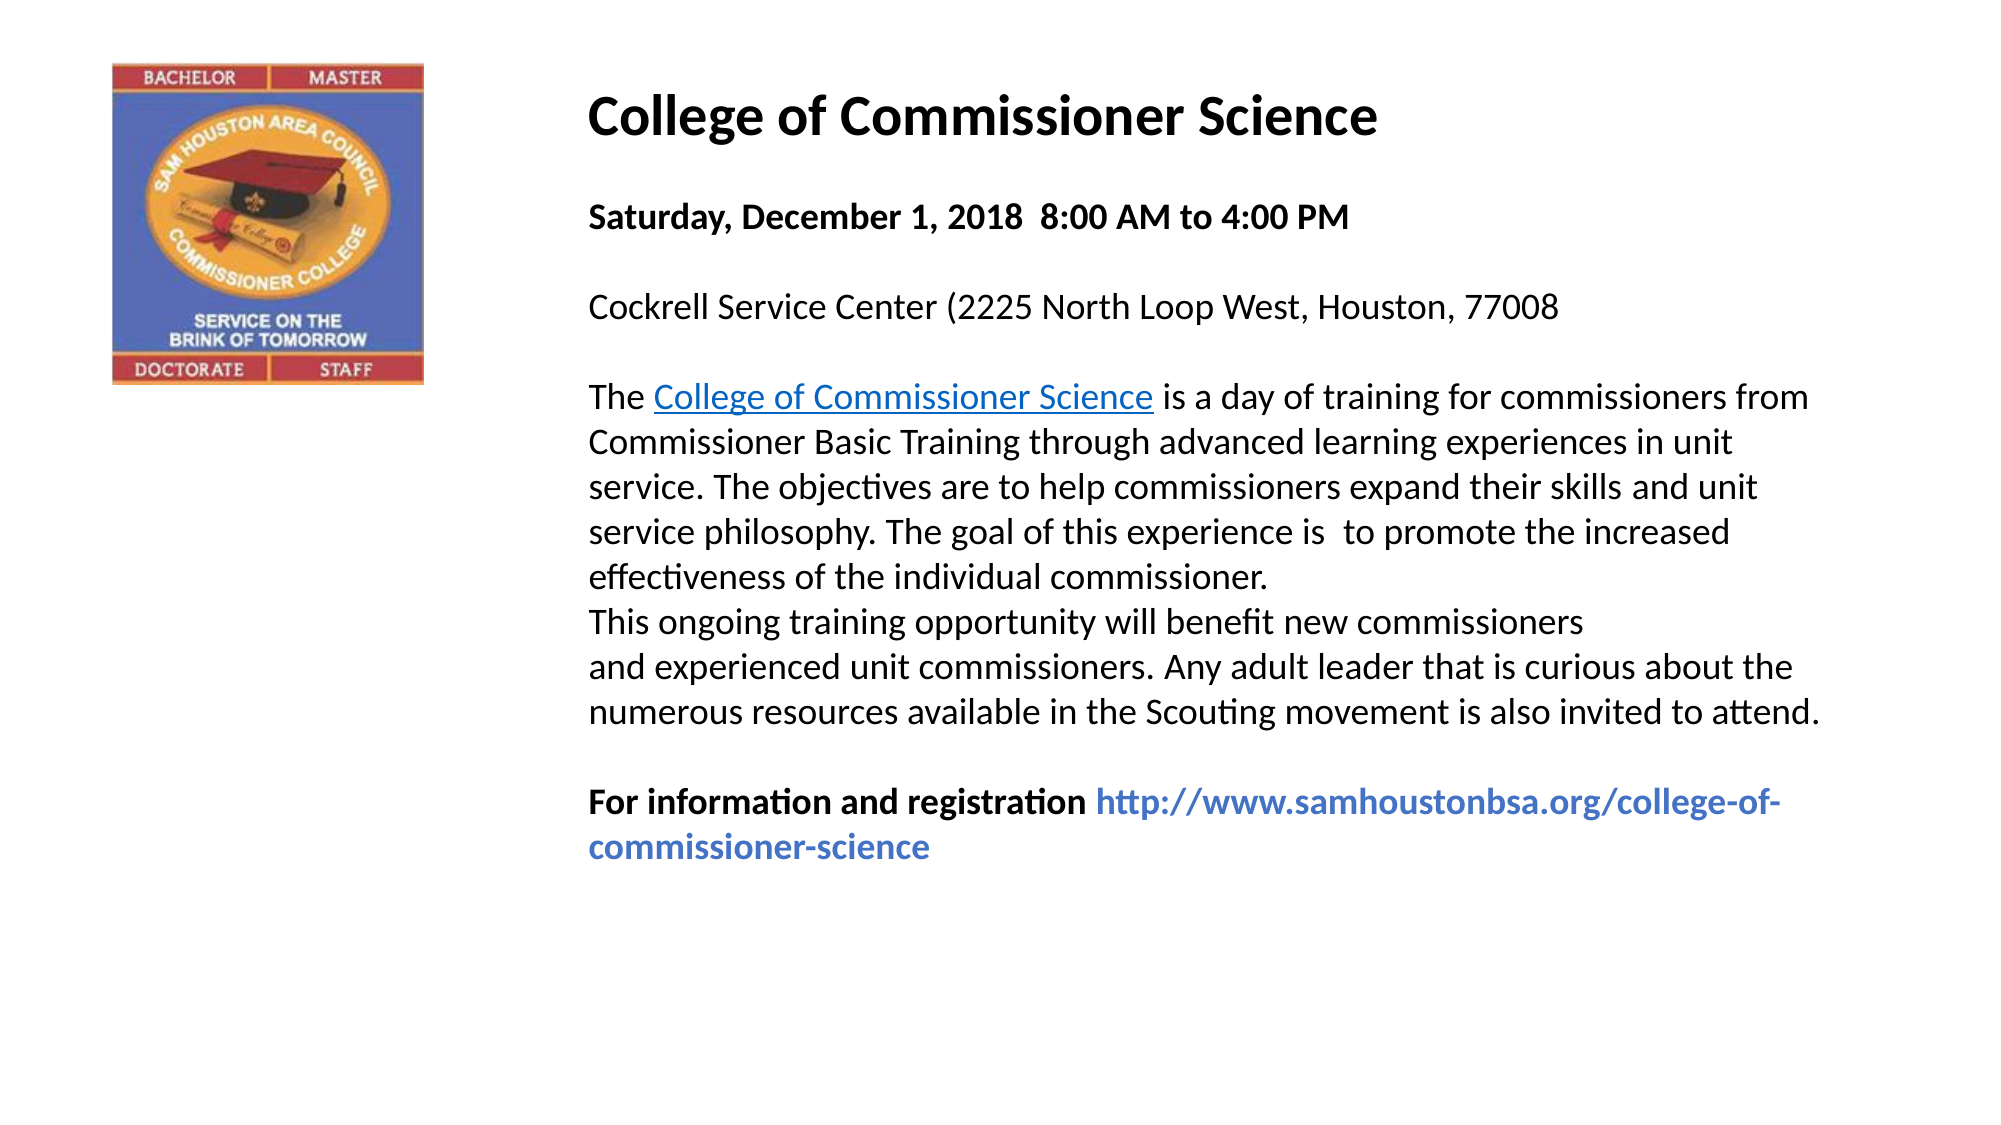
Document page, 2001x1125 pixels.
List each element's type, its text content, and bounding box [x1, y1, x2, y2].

picture [111, 62, 424, 385]
text_box College of Commissioner Science Saturday, December 1, 2018 8:00 AM to 4:00 PM Cockrell Service Center (2225 North Loop West, Houston, 77008 The College of Commissioner Science is a day of training for commissioners from Commissioner Basic Training through advanced learning experiences in unit service. The objectives are to help commissioners expand their skills and unit service philosophy. The goal of this experience is to promote the increased effectiveness of the individual commissioner. This ongoing training opportunity will benefit new commissioners and experienced unit commissioners. Any adult leader that is curious about the numerous resources available in the Scouting movement is also invited to attend. For information and registration http://www.samhoustonbsa.org/college-of-commissioner-science [573, 69, 1850, 920]
